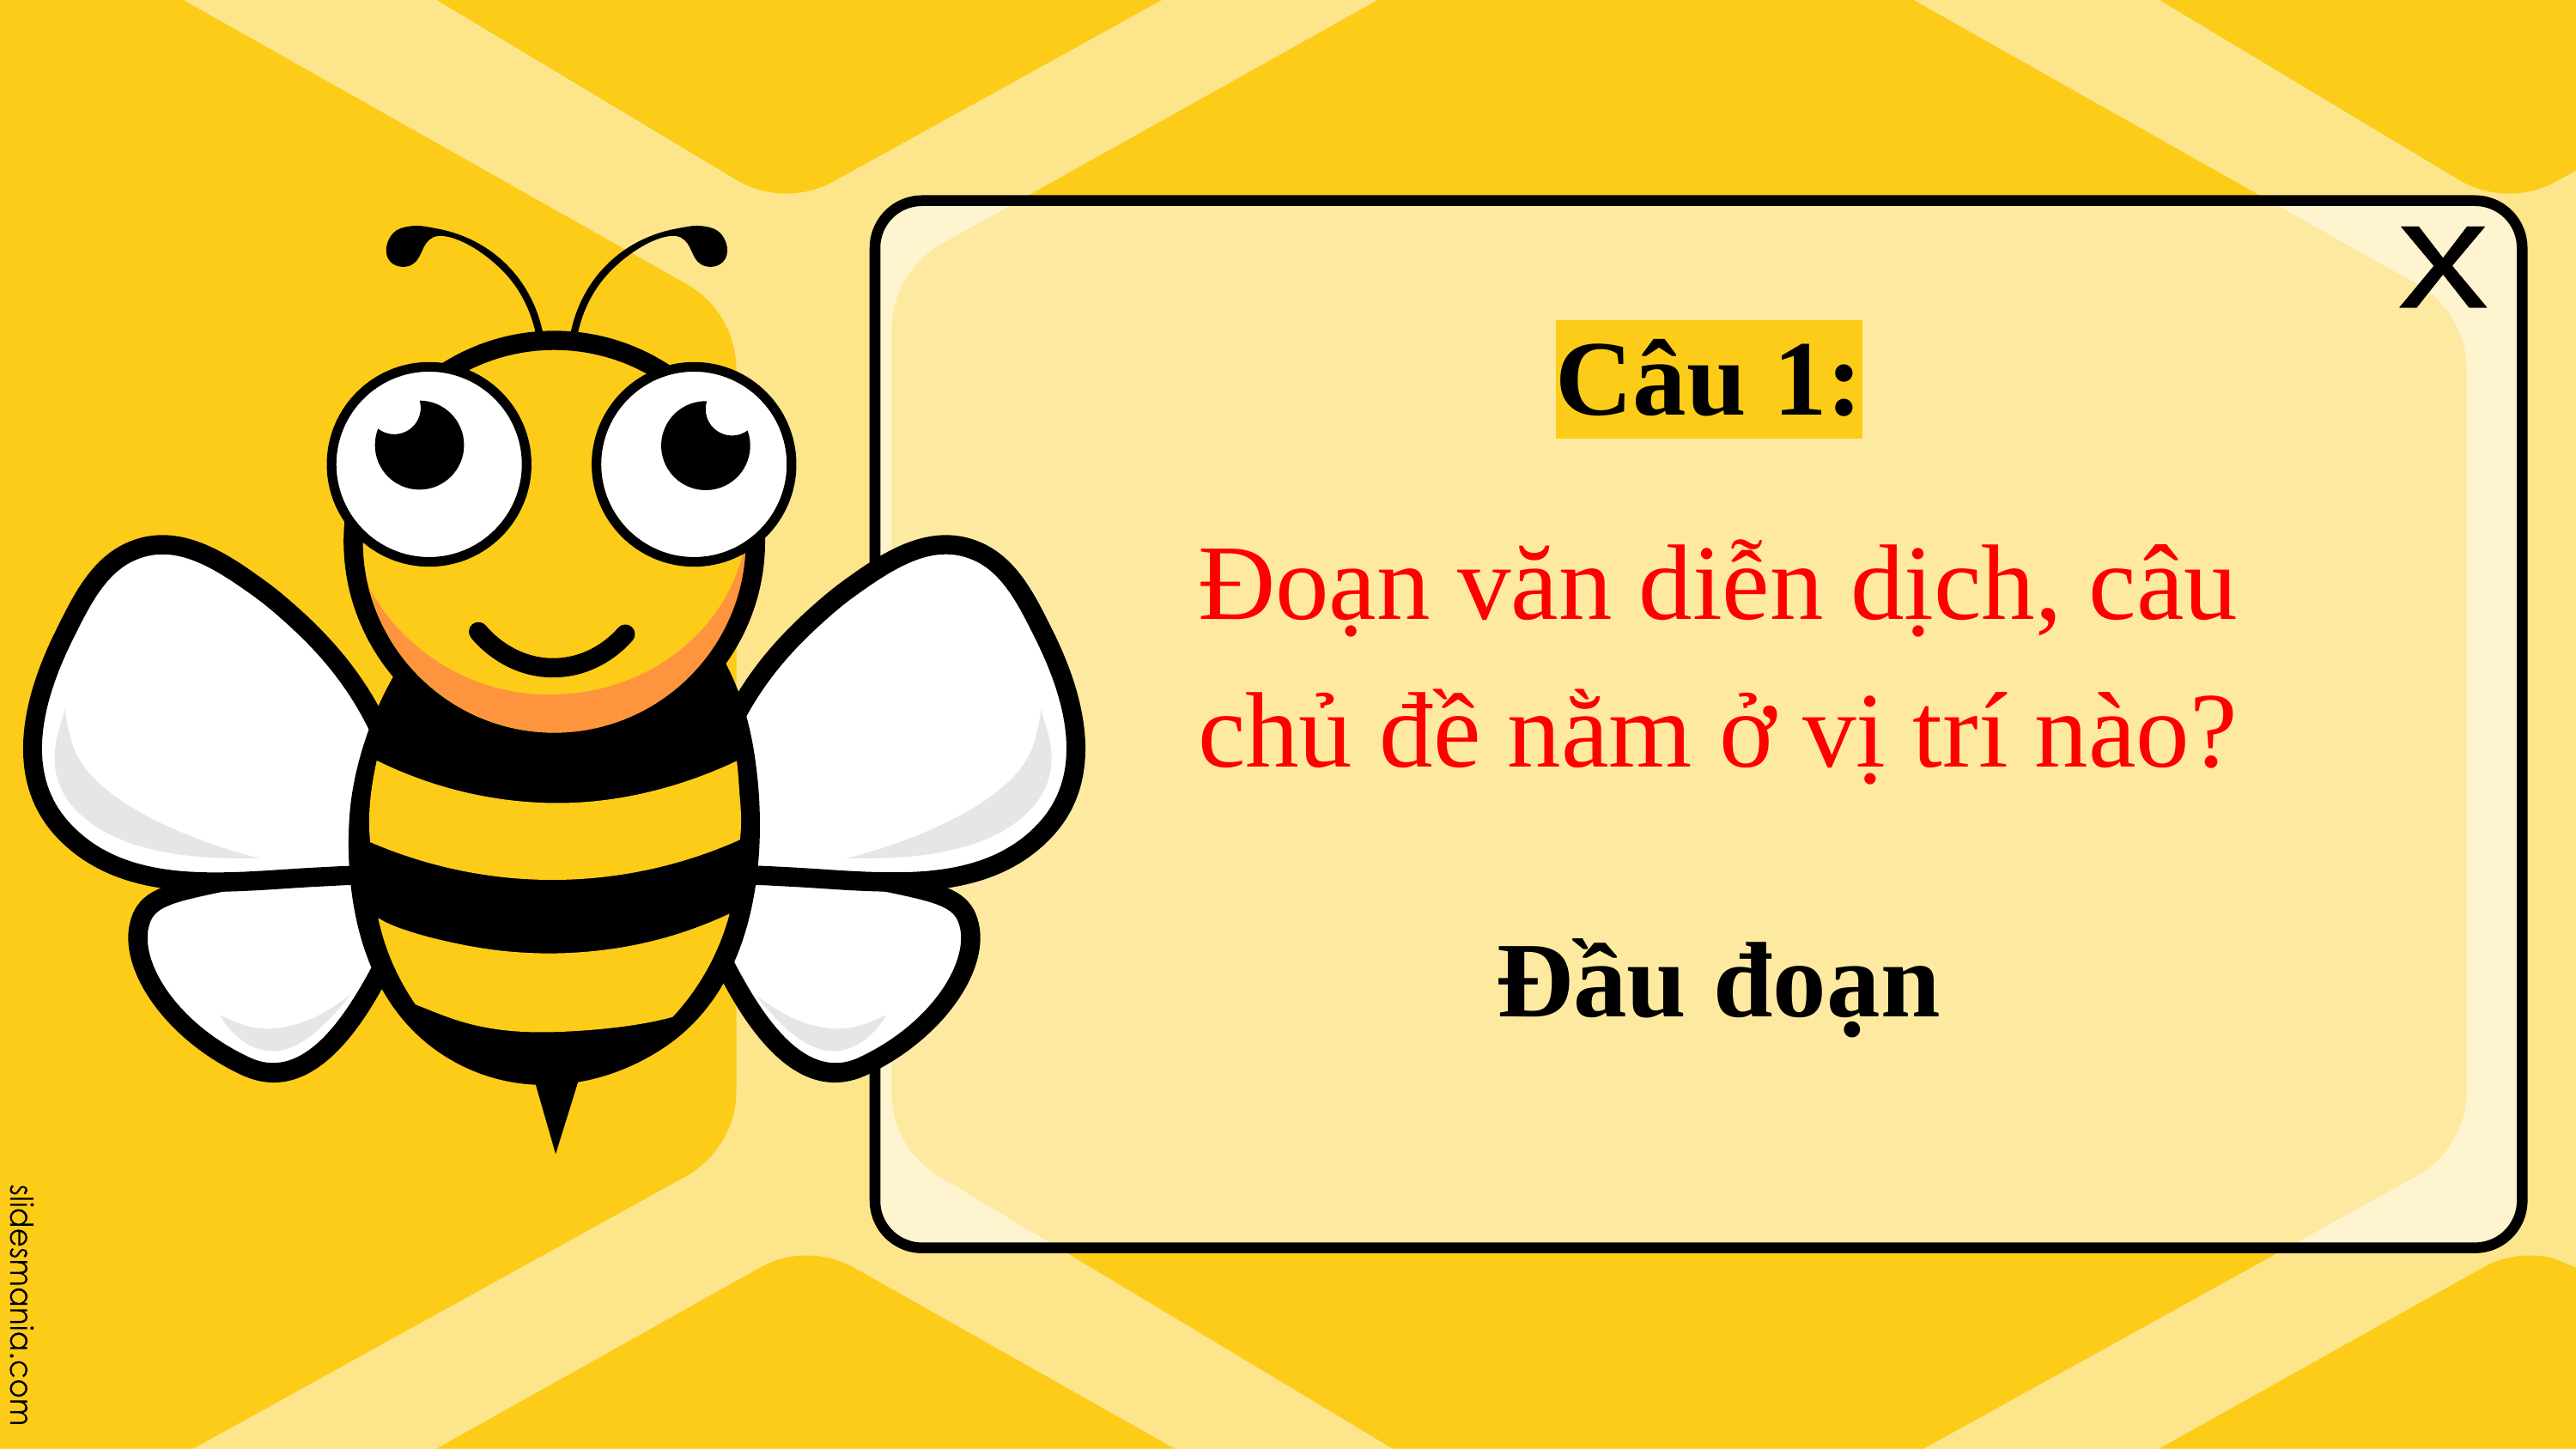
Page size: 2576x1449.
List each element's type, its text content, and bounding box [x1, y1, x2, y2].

list Đoạn văn diễn dịch, câu chủ đề nằm ở vị trí nào? [1102, 509, 2335, 772]
title Câu 1: [1092, 282, 2326, 444]
text_box Đầu đoạn [1102, 833, 2335, 1095]
